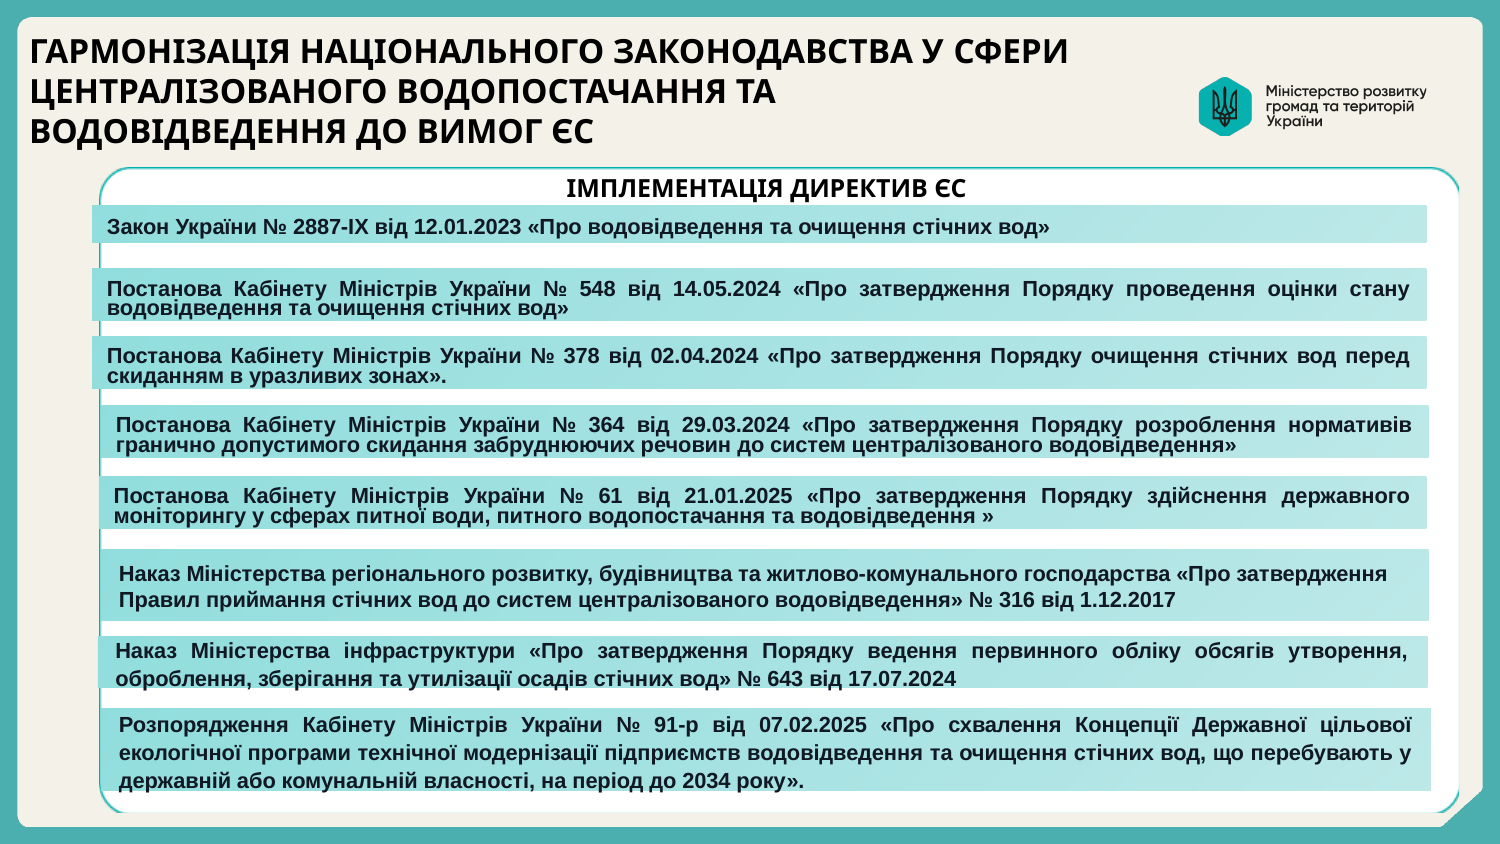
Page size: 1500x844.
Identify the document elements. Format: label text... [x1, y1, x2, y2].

picture [1198, 76, 1427, 137]
title ГАРМОНІЗАЦІЯ НАЦІОНАЛЬНОГО ЗАКОНОДАВСТВА У СФЕРИ ЦЕНТРАЛІЗОВАНОГО ВОДОПОСТАЧАННЯ ТА ВОДОВІДВЕДЕННЯ ДО ВИМОГ ЄС [14, 14, 1412, 109]
picture [98, 167, 1460, 813]
